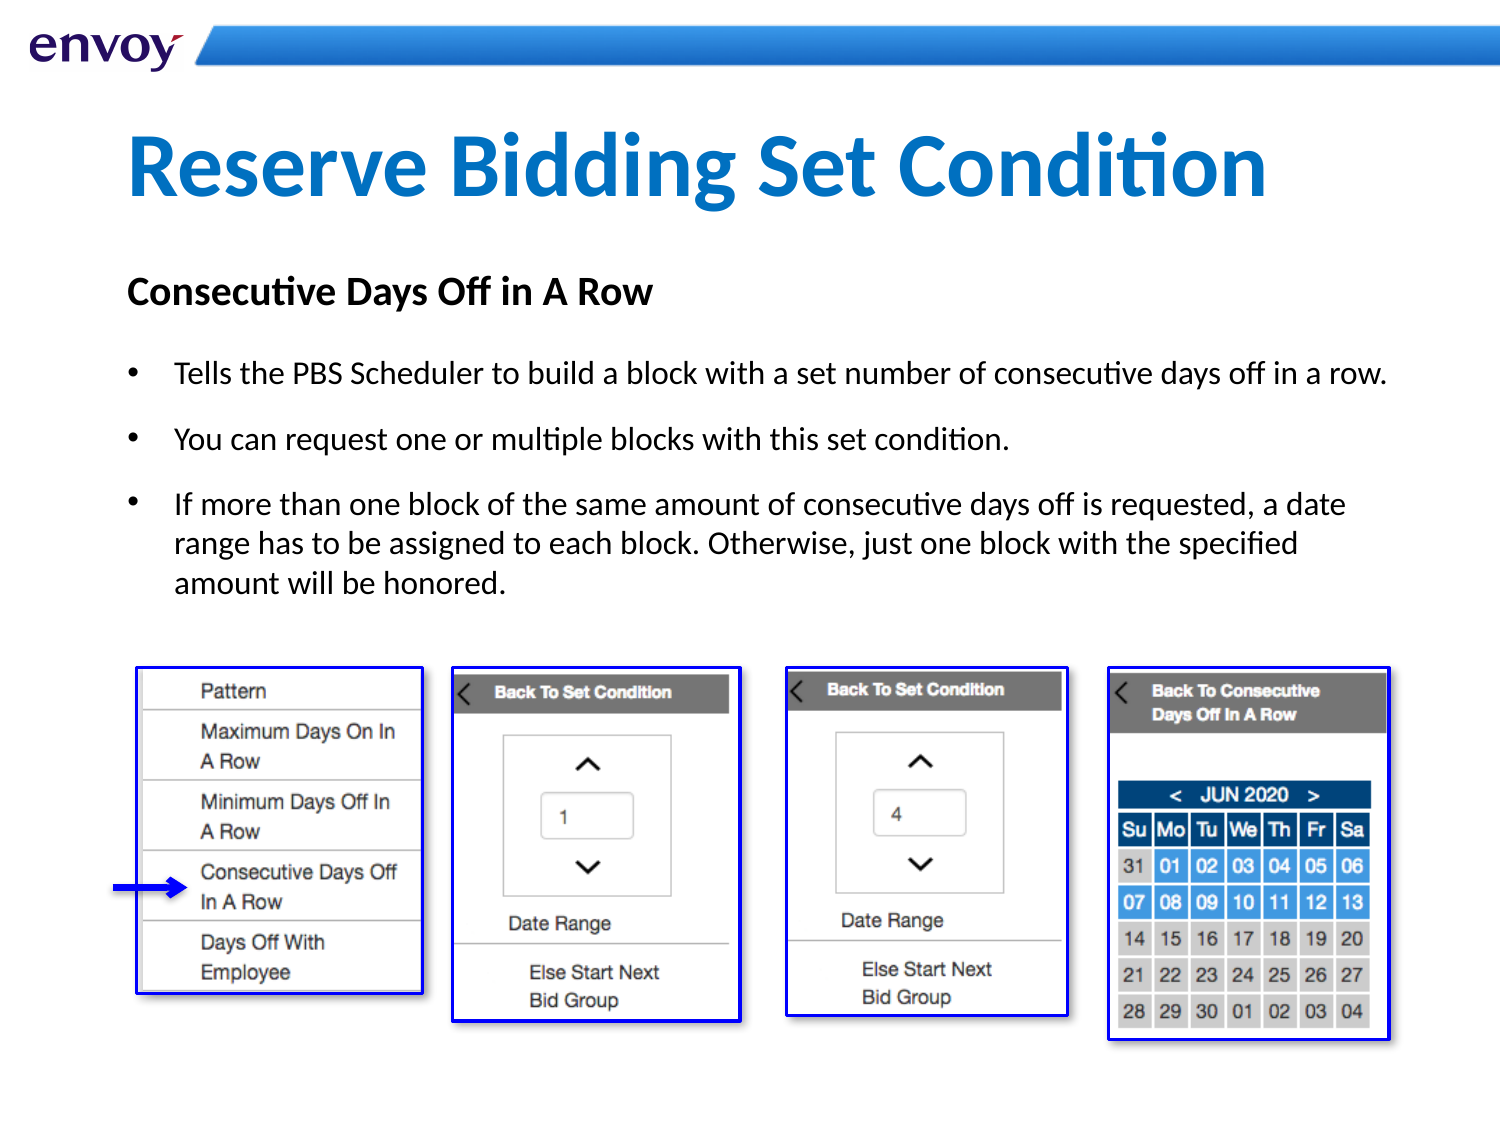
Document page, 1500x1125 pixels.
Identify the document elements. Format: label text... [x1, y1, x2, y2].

picture [138, 669, 421, 993]
picture [29, 33, 184, 72]
picture [453, 669, 739, 1020]
picture [1109, 669, 1388, 1038]
title Reserve Bidding Set Condition [112, 87, 1500, 233]
picture [188, 20, 1500, 71]
picture [788, 669, 1067, 1014]
text_box Consecutive Days Off in A Row Tells the PBS Scheduler to build a block with a set number of consecutive days off in a row. You can request one or multiple blocks with this set condition. If more than one block of the same amount of consecutive days off is requested, a date range has to be assigned to each block. Otherwise, just one block with the specified amount will be honored. [110, 255, 1415, 806]
